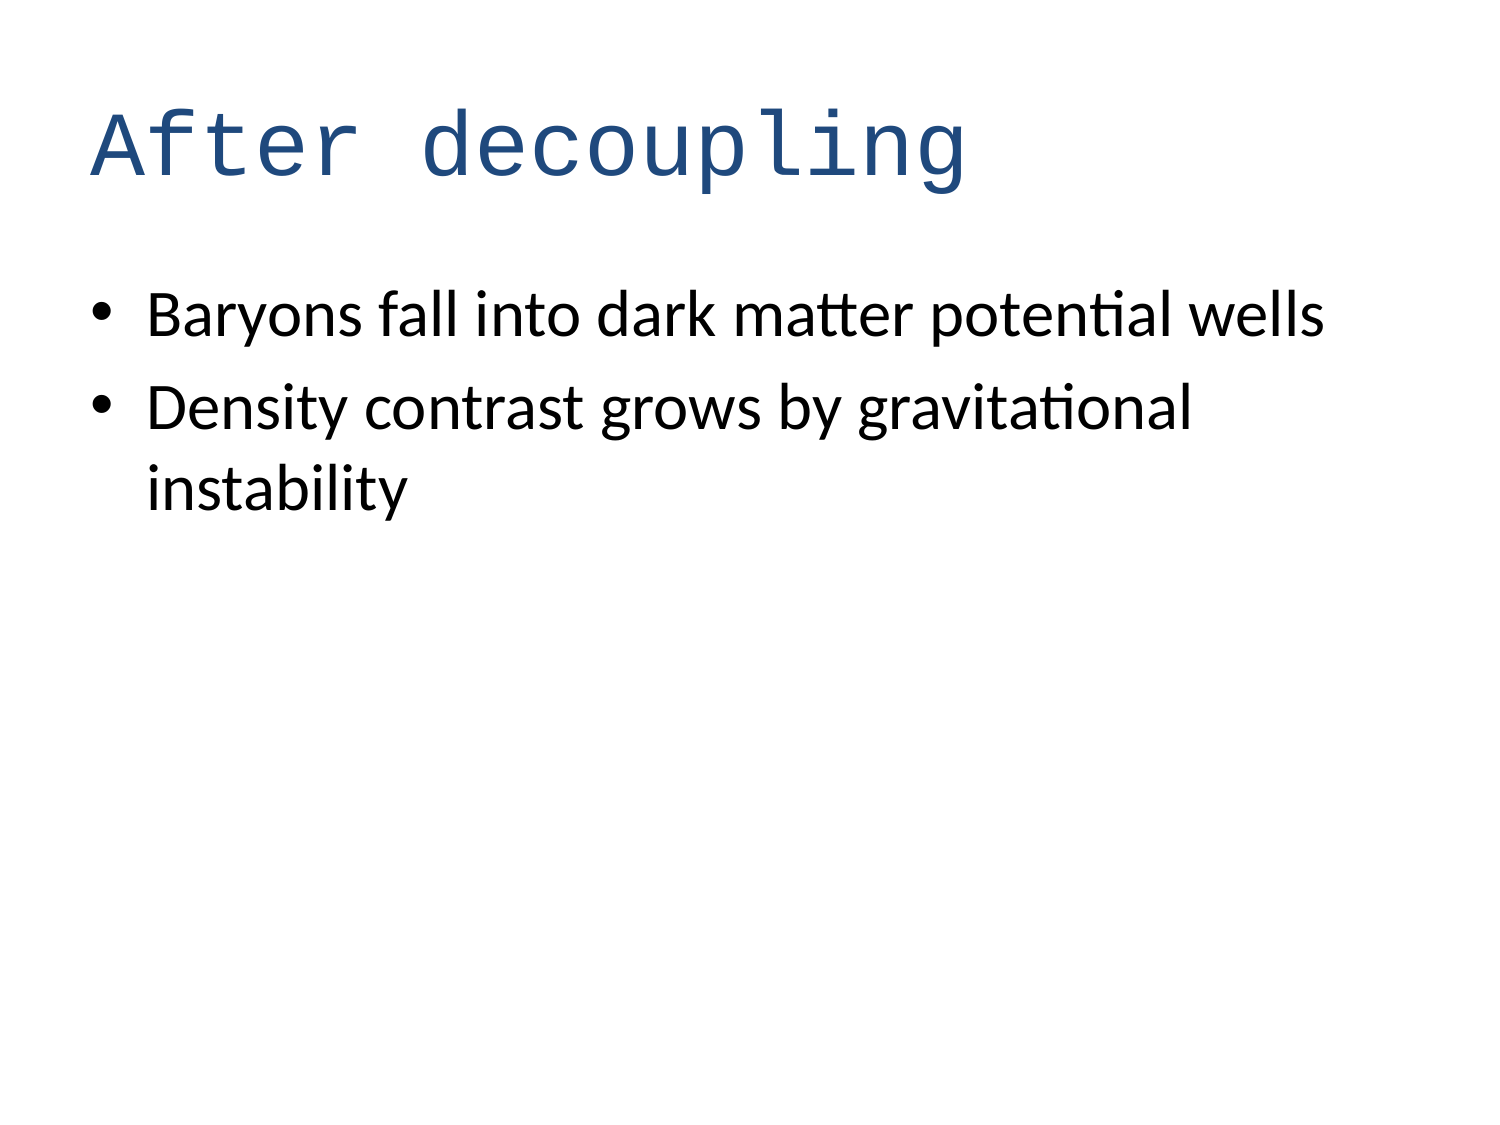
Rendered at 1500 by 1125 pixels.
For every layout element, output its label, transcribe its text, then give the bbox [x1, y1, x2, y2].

title After decoupling [75, 45, 1425, 233]
list Baryons fall into dark matter potential wells Density contrast grows by gravitational instability [75, 262, 1425, 1005]
